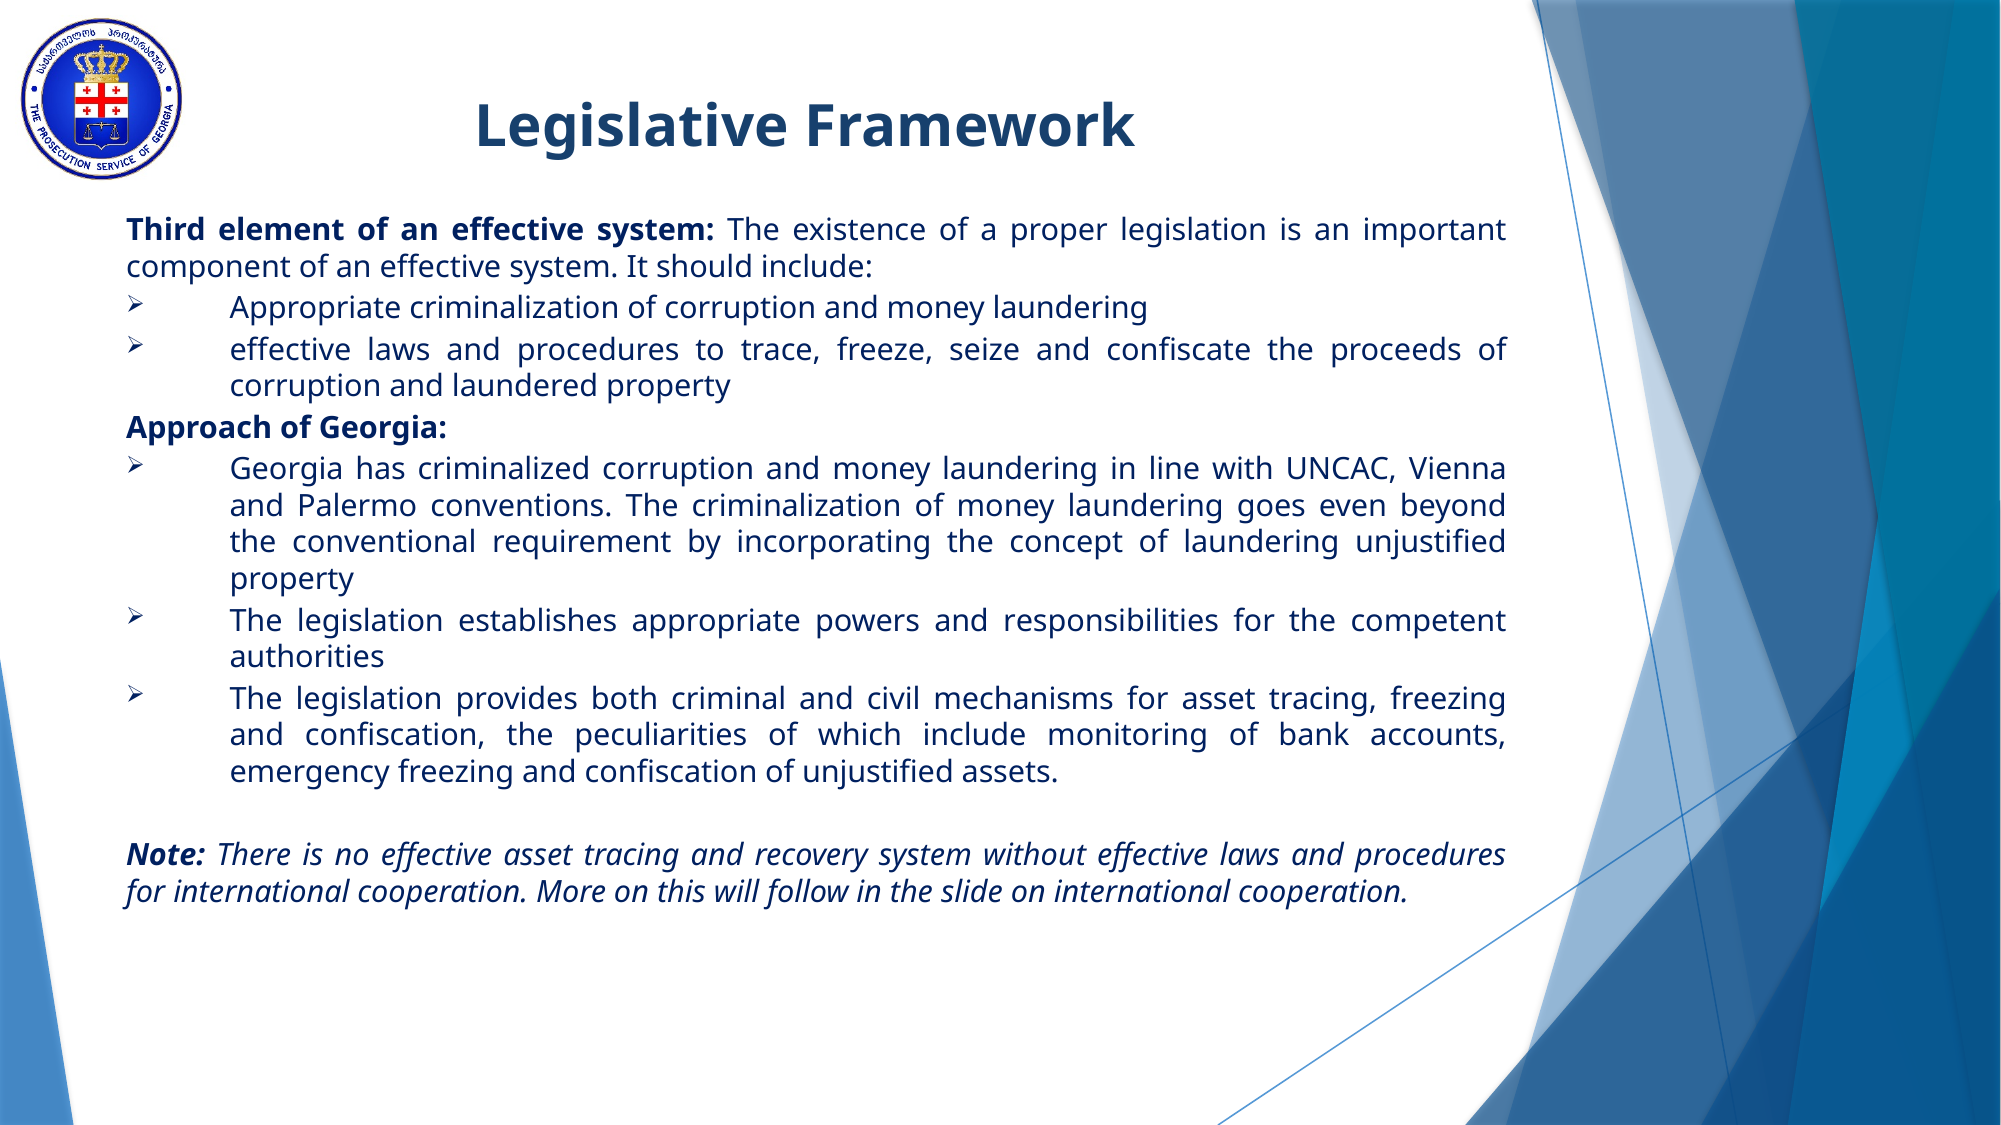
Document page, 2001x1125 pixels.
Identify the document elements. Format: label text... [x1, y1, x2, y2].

title Legislative Framework [190, 69, 1522, 183]
picture [15, 14, 187, 183]
list Third element of an effective system: The existence of a proper legislation is an important component of an effective system. It should include: Appropriate criminalization of corruption and money laundering effective laws and procedures to trace, freeze, seize and confiscate the proceeds of corruption and laundered property Approach of Georgia: Georgia has criminalized corruption and money laundering in line with UNCAC, Vienna and Palermo conventions. The criminalization of money laundering goes even beyond the conventional requirement by incorporating the concept of laundering unjustified property The legislation establishes appropriate powers and responsibilities for the competent authorities The legislation provides both criminal and civil mechanisms for asset tracing, freezing and confiscation, the peculiarities of which include monitoring of bank accounts, emergency freezing and confiscation of unjustified assets. Note: There is no effective asset tracing and recovery system without effective laws and procedures for international cooperation. More on this will follow in the slide on international cooperation. [111, 202, 1522, 1028]
